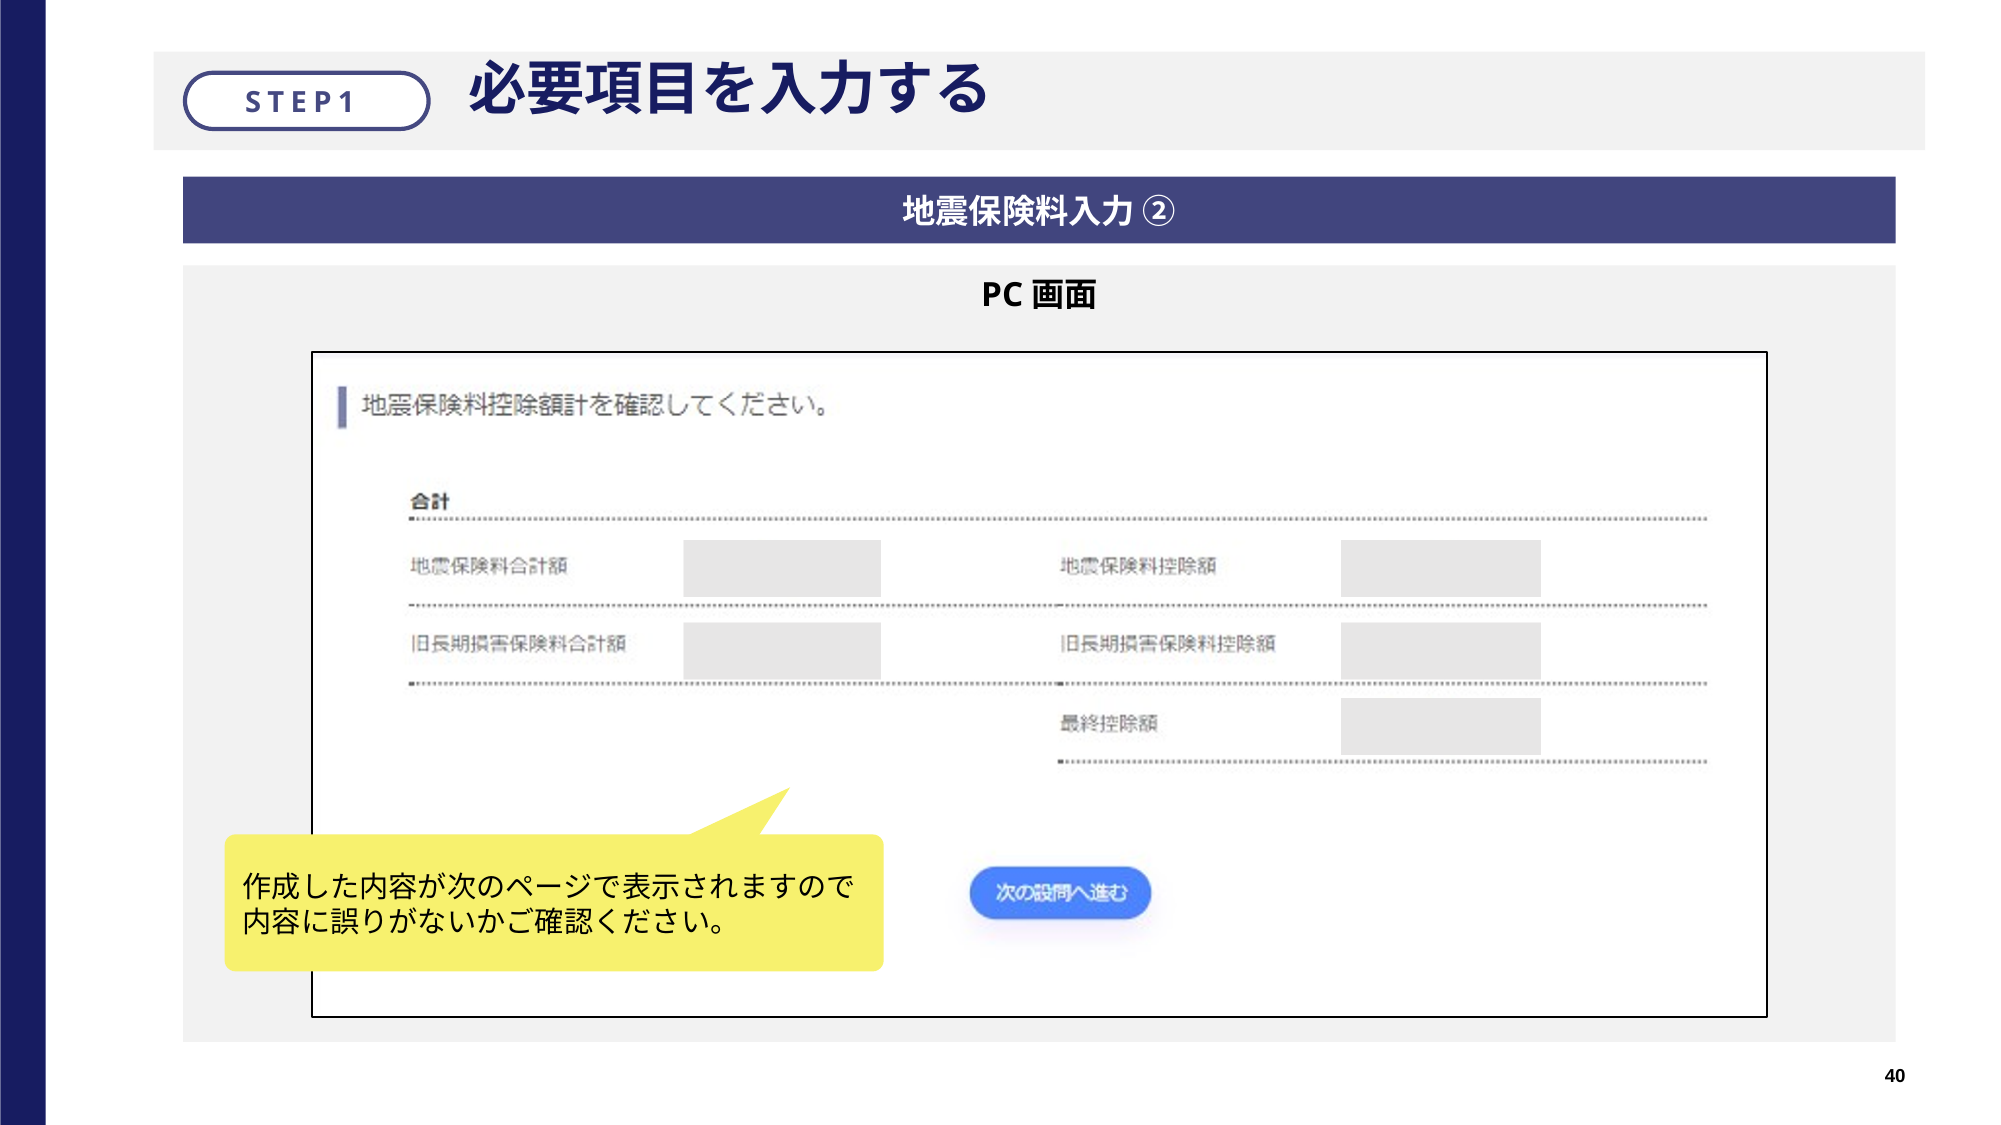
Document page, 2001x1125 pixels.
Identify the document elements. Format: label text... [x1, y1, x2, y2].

text_box PC画面 [181, 263, 1898, 1044]
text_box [224, 761, 884, 972]
text_box 地震保険料入力 ② [181, 175, 1898, 245]
picture [312, 352, 1767, 1016]
text_box STEP1 [182, 70, 431, 132]
list 必要項目を入力する [151, 49, 1927, 152]
